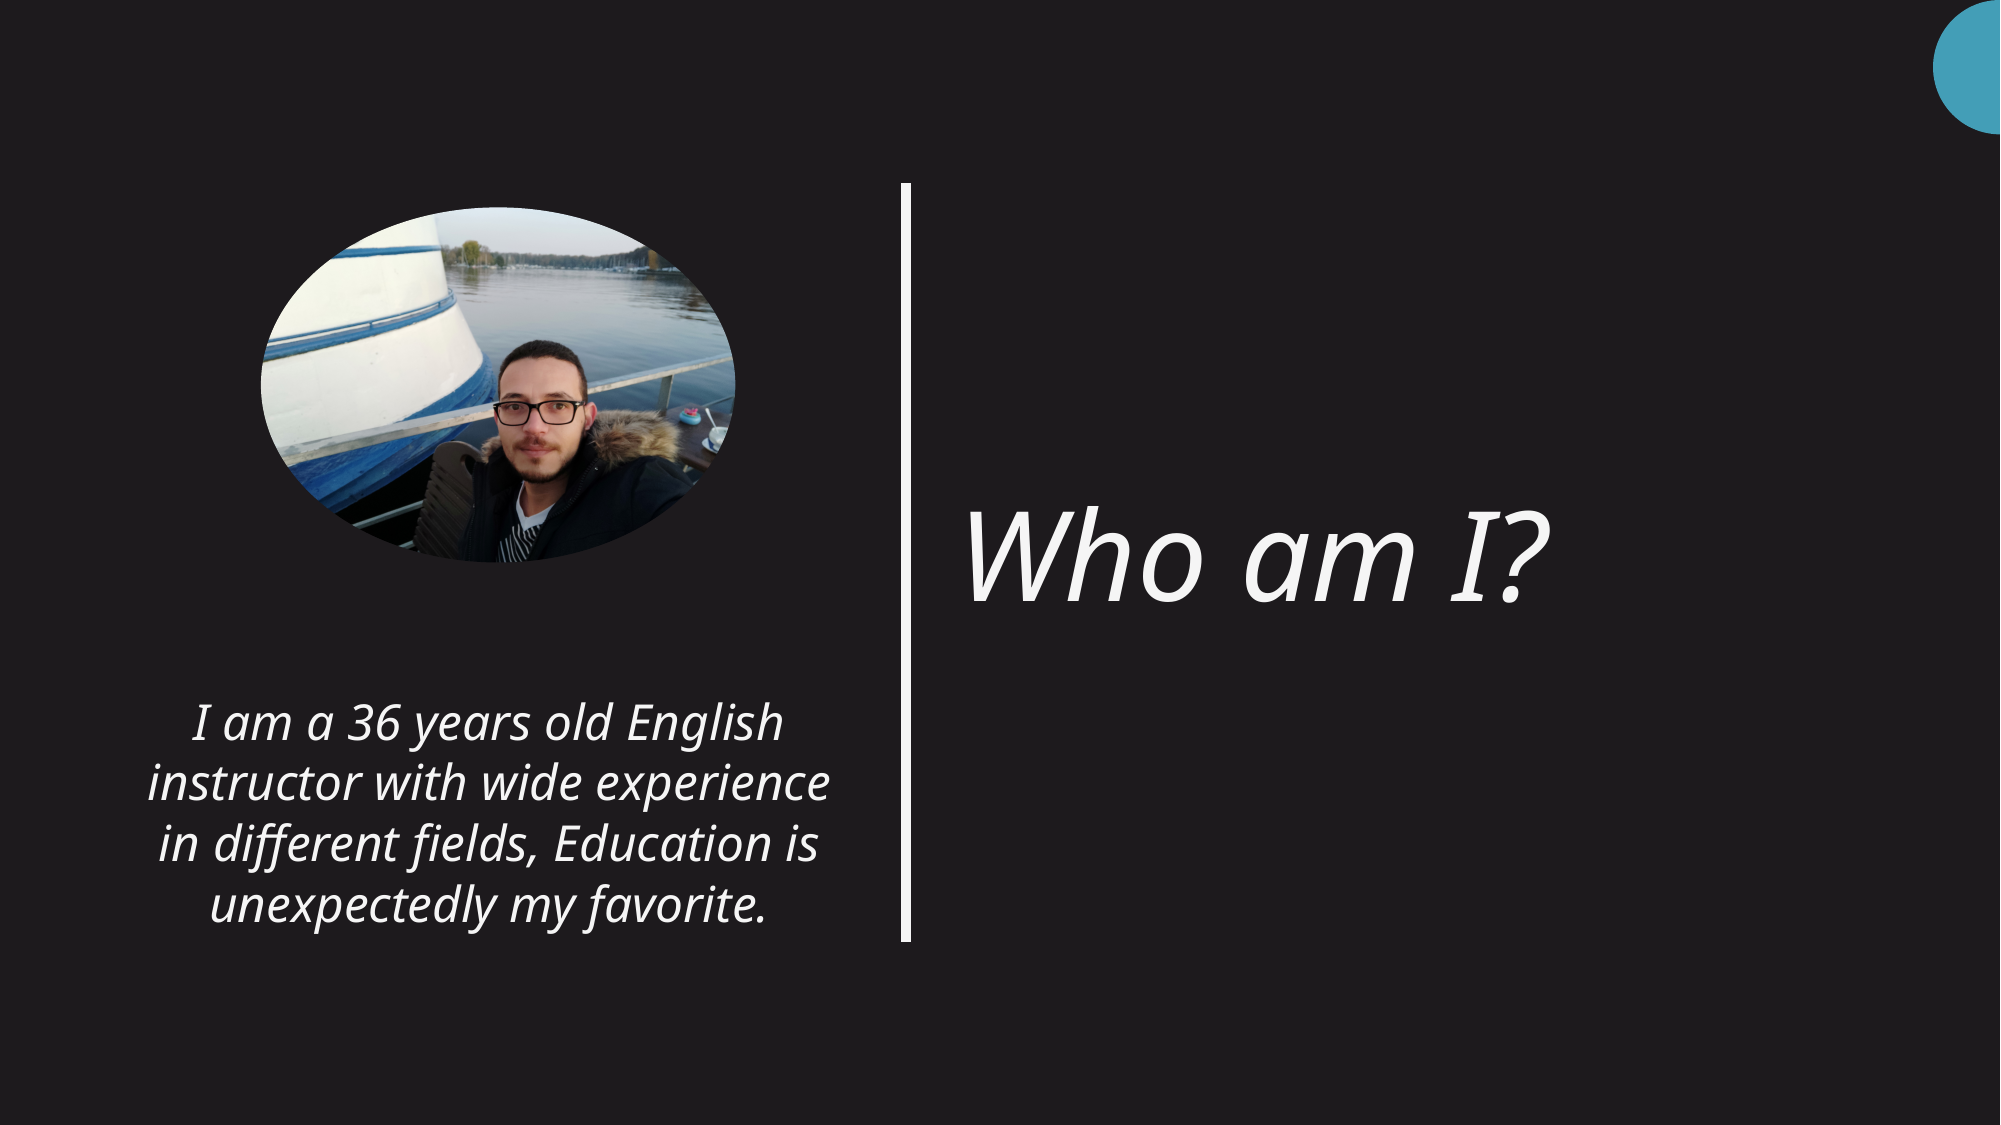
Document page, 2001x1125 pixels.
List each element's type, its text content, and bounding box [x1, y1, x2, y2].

subtitle I am a 36 years old English instructor with wide experience in different fields, Education is unexpectedly my favorite. [109, 680, 870, 942]
picture [260, 207, 736, 563]
title Who am I? [942, 207, 1873, 908]
